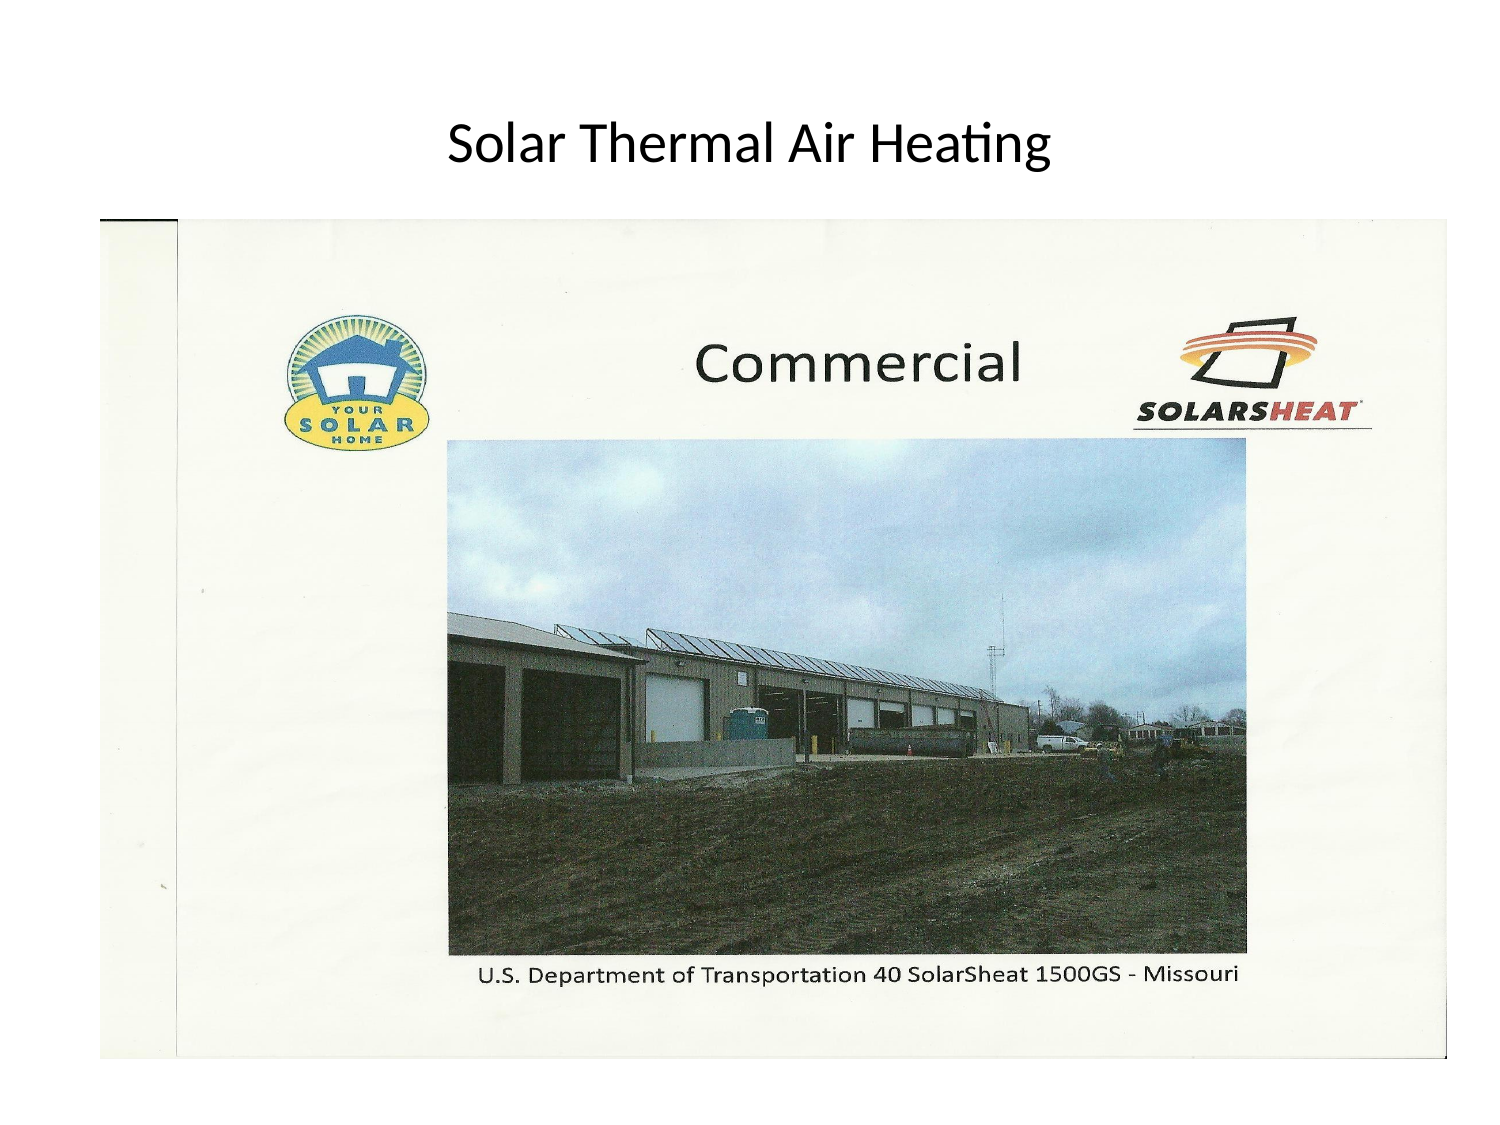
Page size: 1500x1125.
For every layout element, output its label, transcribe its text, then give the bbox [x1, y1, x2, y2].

title Solar Thermal Air Heating [75, 45, 1425, 233]
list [100, 219, 1448, 1059]
